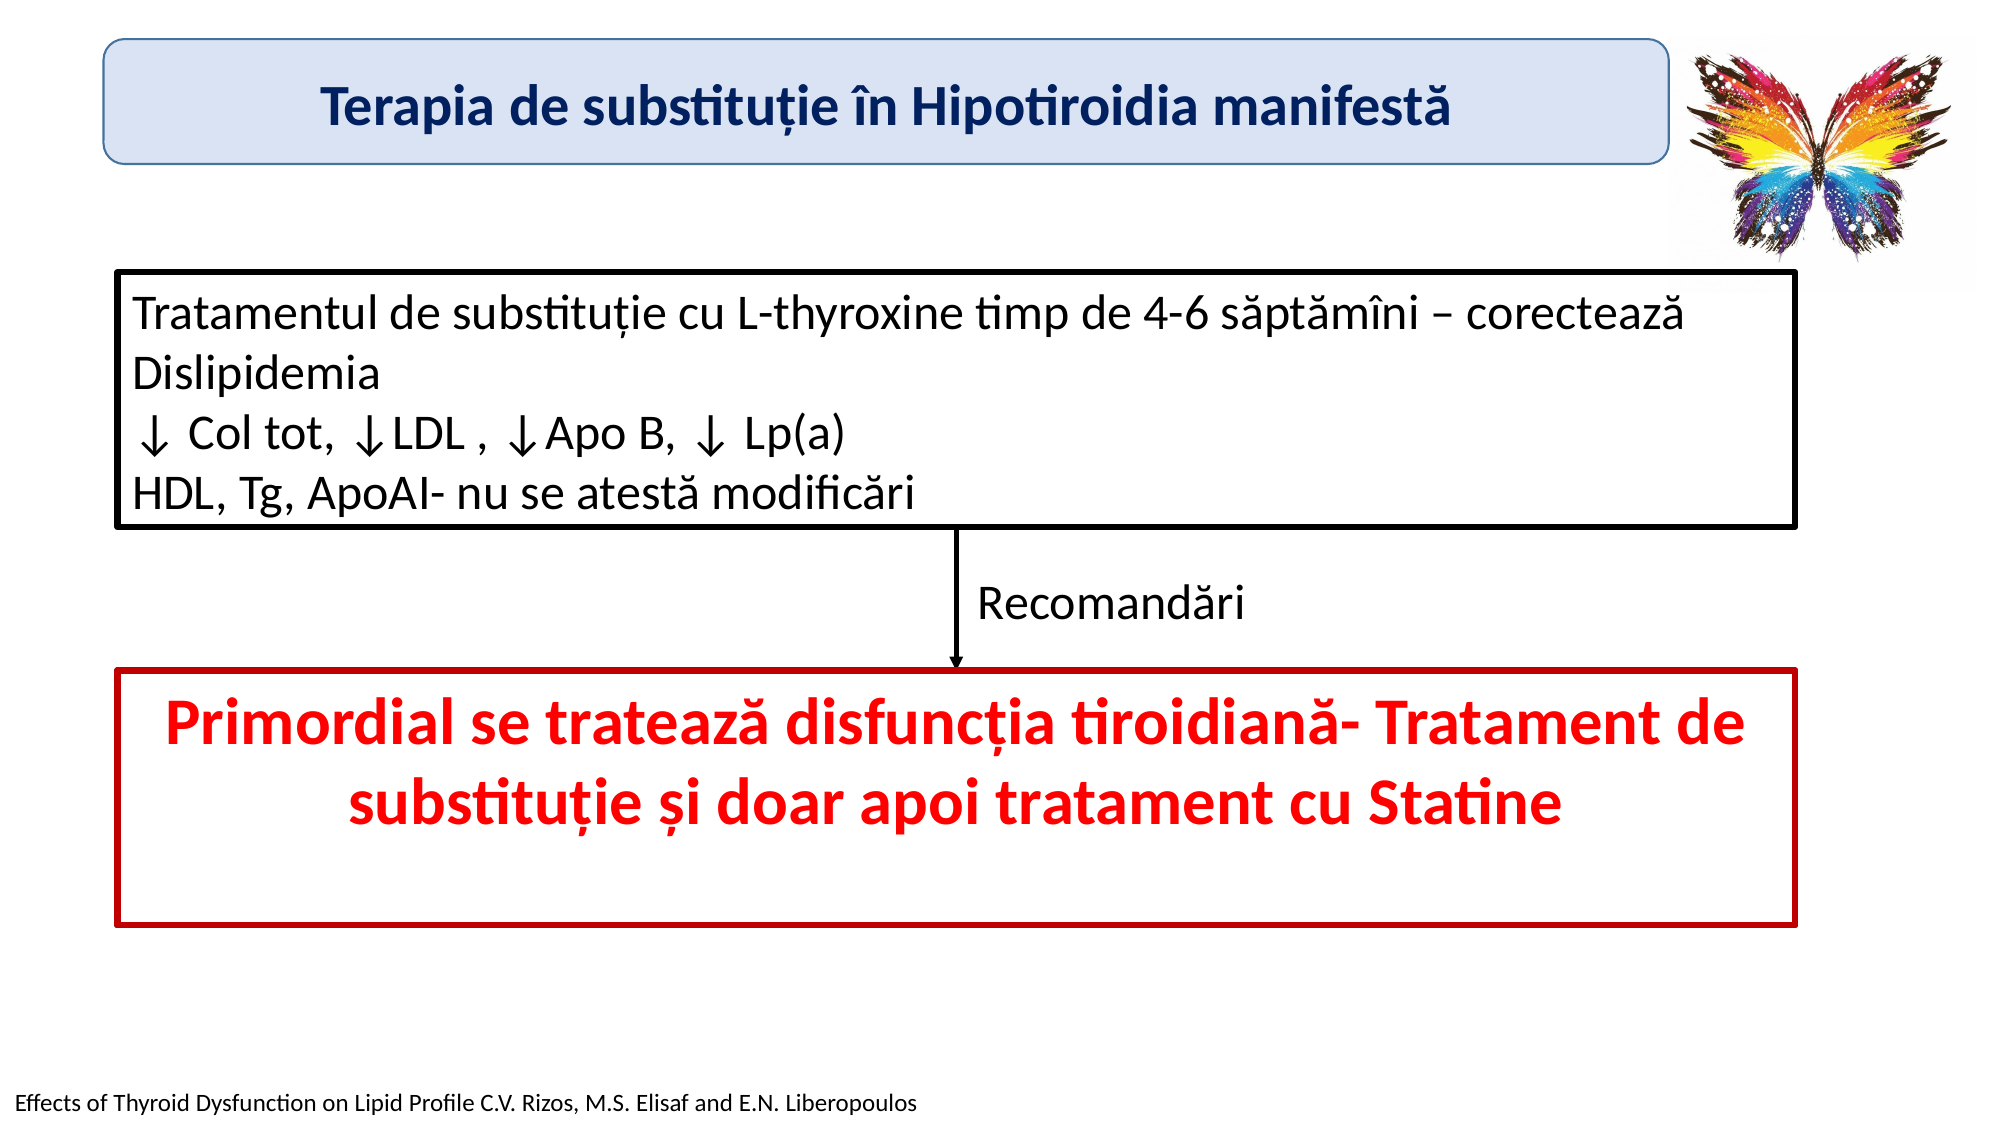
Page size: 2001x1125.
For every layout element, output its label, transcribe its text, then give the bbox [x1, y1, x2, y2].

text_box Effects of Thyroid Dysfunction on Lipid Profile C.V. Rizos, M.S. Elisaf and E.N. Liberopoulos [0, 1079, 1826, 1125]
text_box Terapia de substituție în Hipotiroidia manifestă [102, 38, 1668, 166]
picture [1668, 35, 1977, 293]
text_box Tratamentul de substituție cu L-thyroxine timp de 4-6 săptămîni – corectează Dislipidemia ↓ Col tot, ↓LDL , ↓Apo B, ↓ Lp(a) HDL, Tg, ApoAI- nu se atestă modificări [117, 272, 1796, 527]
text_box Recomandări [963, 562, 1376, 637]
text_box Primordial se tratează disfuncția tiroidiană- Tratament de substituție și doar apoi tratament cu Statine [117, 670, 1796, 926]
